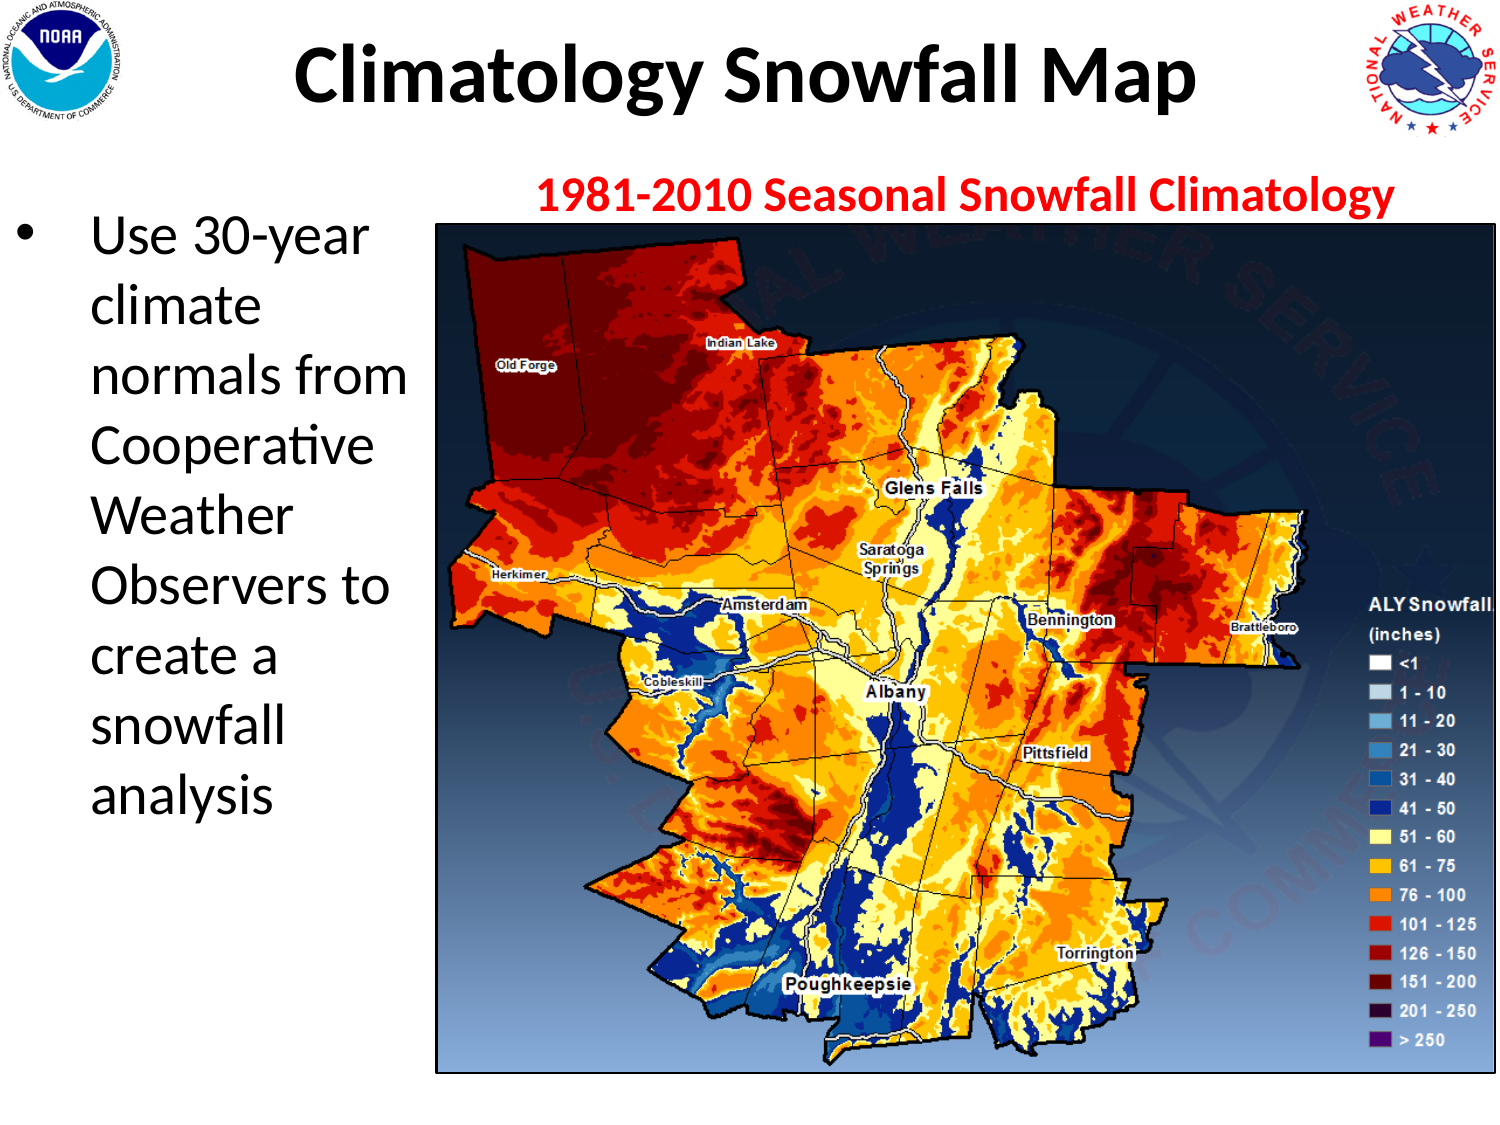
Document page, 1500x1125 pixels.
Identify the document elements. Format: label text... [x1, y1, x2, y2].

text_box 1981-2010 Seasonal Snowfall Climatology [437, 141, 1494, 223]
title Climatology Snowfall Map [118, 0, 1358, 139]
picture [1361, 0, 1500, 139]
subtitle Use 30-year climate normals from Cooperative Weather Observers to create a snowfall analysis [0, 188, 463, 1125]
picture [0, 0, 123, 121]
picture [437, 224, 1494, 1072]
